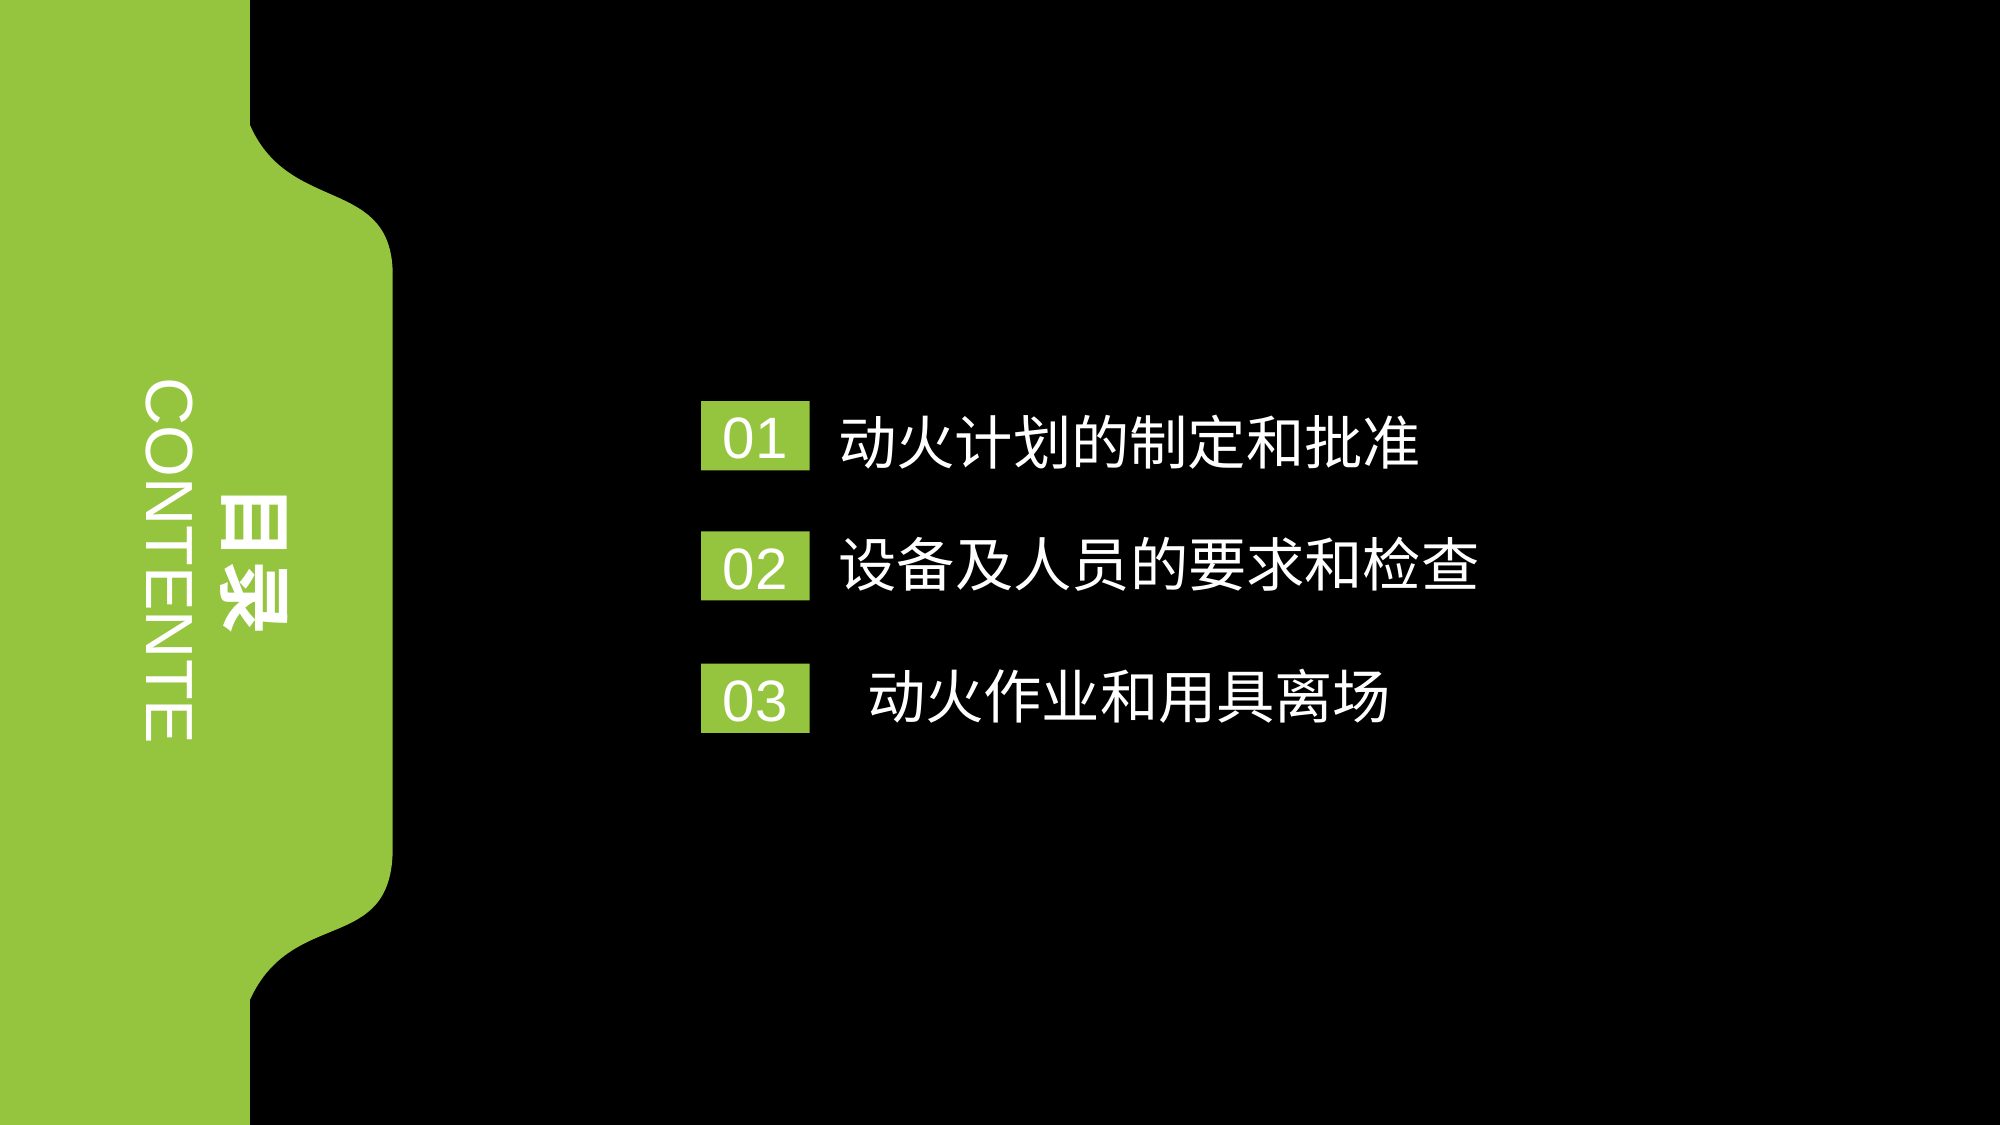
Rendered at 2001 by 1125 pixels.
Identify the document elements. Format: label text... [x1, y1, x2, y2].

text_box [250, 0, 2000, 1125]
text_box 02 [701, 531, 810, 601]
text_box 动火计划的制定和批准 [823, 398, 1437, 484]
text_box 设备及人员的要求和检查 [823, 520, 1495, 606]
text_box 03 [701, 663, 810, 733]
text_box 目录 CONTENTE [125, 346, 311, 776]
text_box 01 [701, 401, 810, 471]
text_box 动火作业和用具离场 [852, 653, 1407, 739]
text_box [0, 0, 393, 1125]
